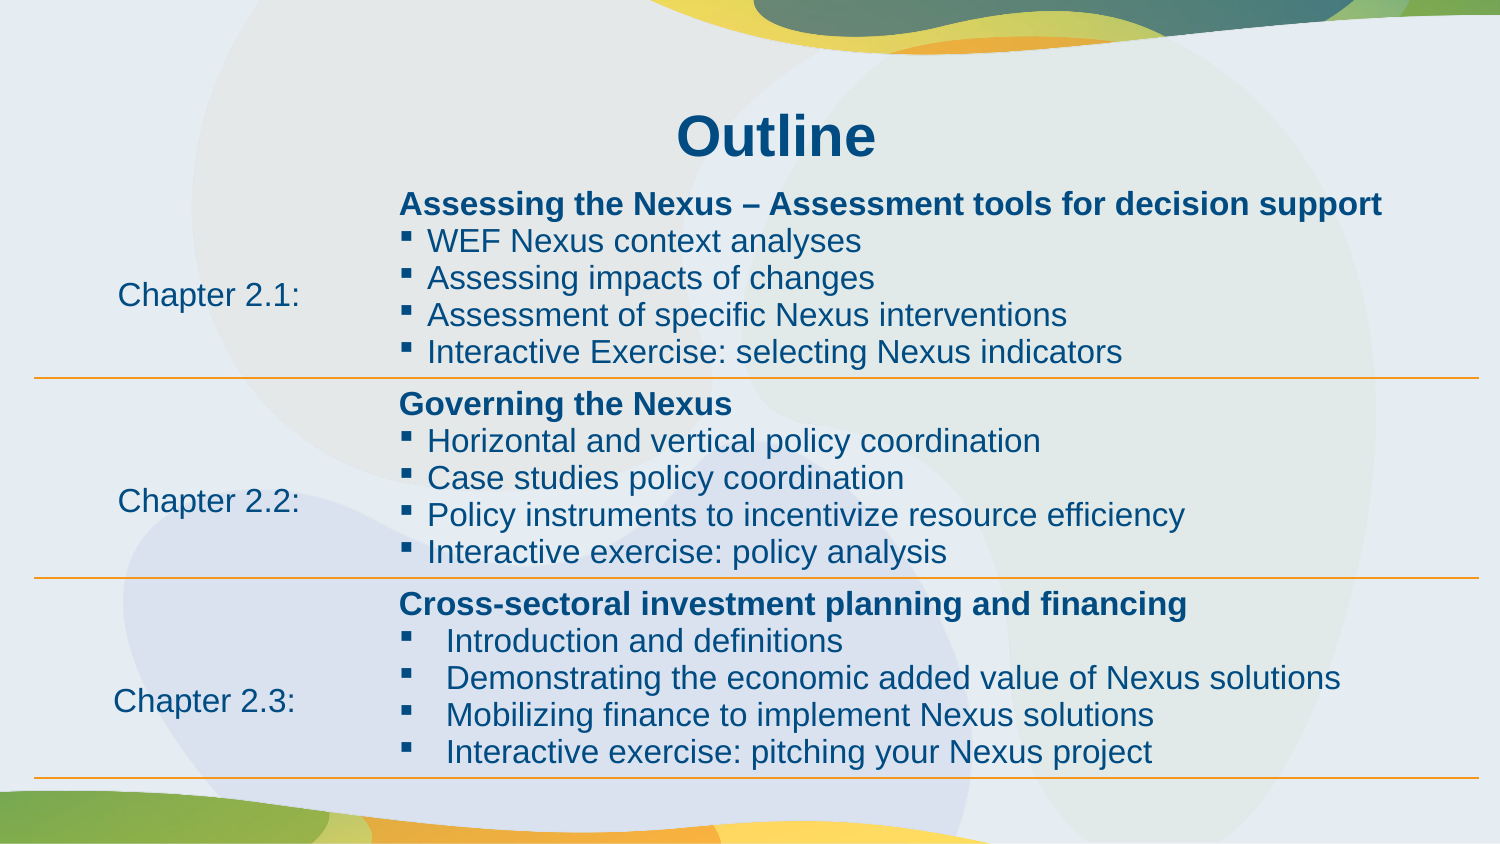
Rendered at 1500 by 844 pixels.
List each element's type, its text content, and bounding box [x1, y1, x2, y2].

table_header Chapter 2.1: [34, 167, 384, 377]
title Outline [73, 94, 1480, 184]
table_header Assessing the Nexus – Assessment tools for decision support WEF Nexus context analyses Assessing impacts of changes Assessment of specific Nexus interventions Interactive Exercise: selecting Nexus indicators [384, 184, 1479, 377]
table_cell Governing the Nexus Horizontal and vertical policy coordination Case studies policy coordination Policy instruments to incentivize resource efficiency Interactive exercise: policy analysis [384, 379, 1479, 577]
table_cell Chapter 2.3: [34, 579, 384, 777]
table_cell Cross-sectoral investment planning and financing Introduction and definitions Demonstrating the economic added value of Nexus solutions Mobilizing finance to implement Nexus solutions Interactive exercise: pitching your Nexus project [384, 579, 1479, 777]
table_cell Chapter 2.2: [34, 379, 384, 577]
picture [0, 0, 1500, 844]
